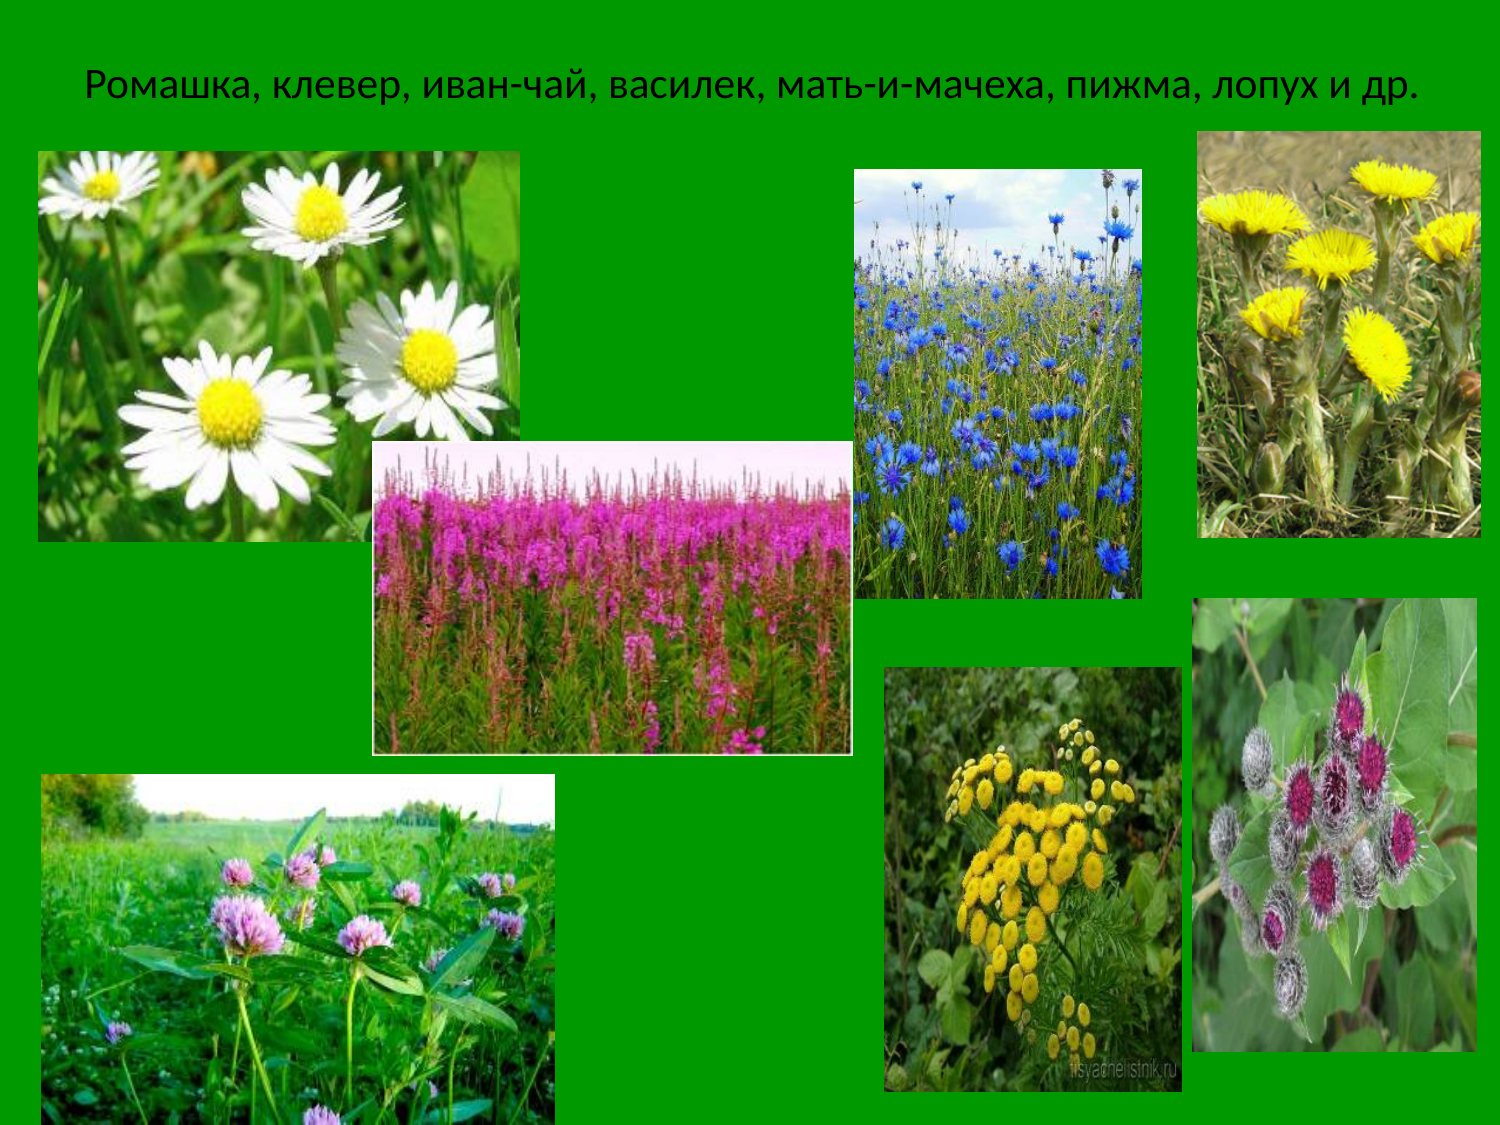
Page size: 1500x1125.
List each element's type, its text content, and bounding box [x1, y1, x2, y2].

picture [40, 774, 555, 1125]
picture [1192, 598, 1477, 1052]
picture [854, 168, 1142, 599]
picture [1197, 131, 1482, 538]
picture [38, 151, 853, 756]
title Ромашка, клевер, иван-чай, василек, мать-и-мачеха, пижма, лопух и др. [64, 42, 1441, 173]
picture [884, 667, 1182, 1092]
